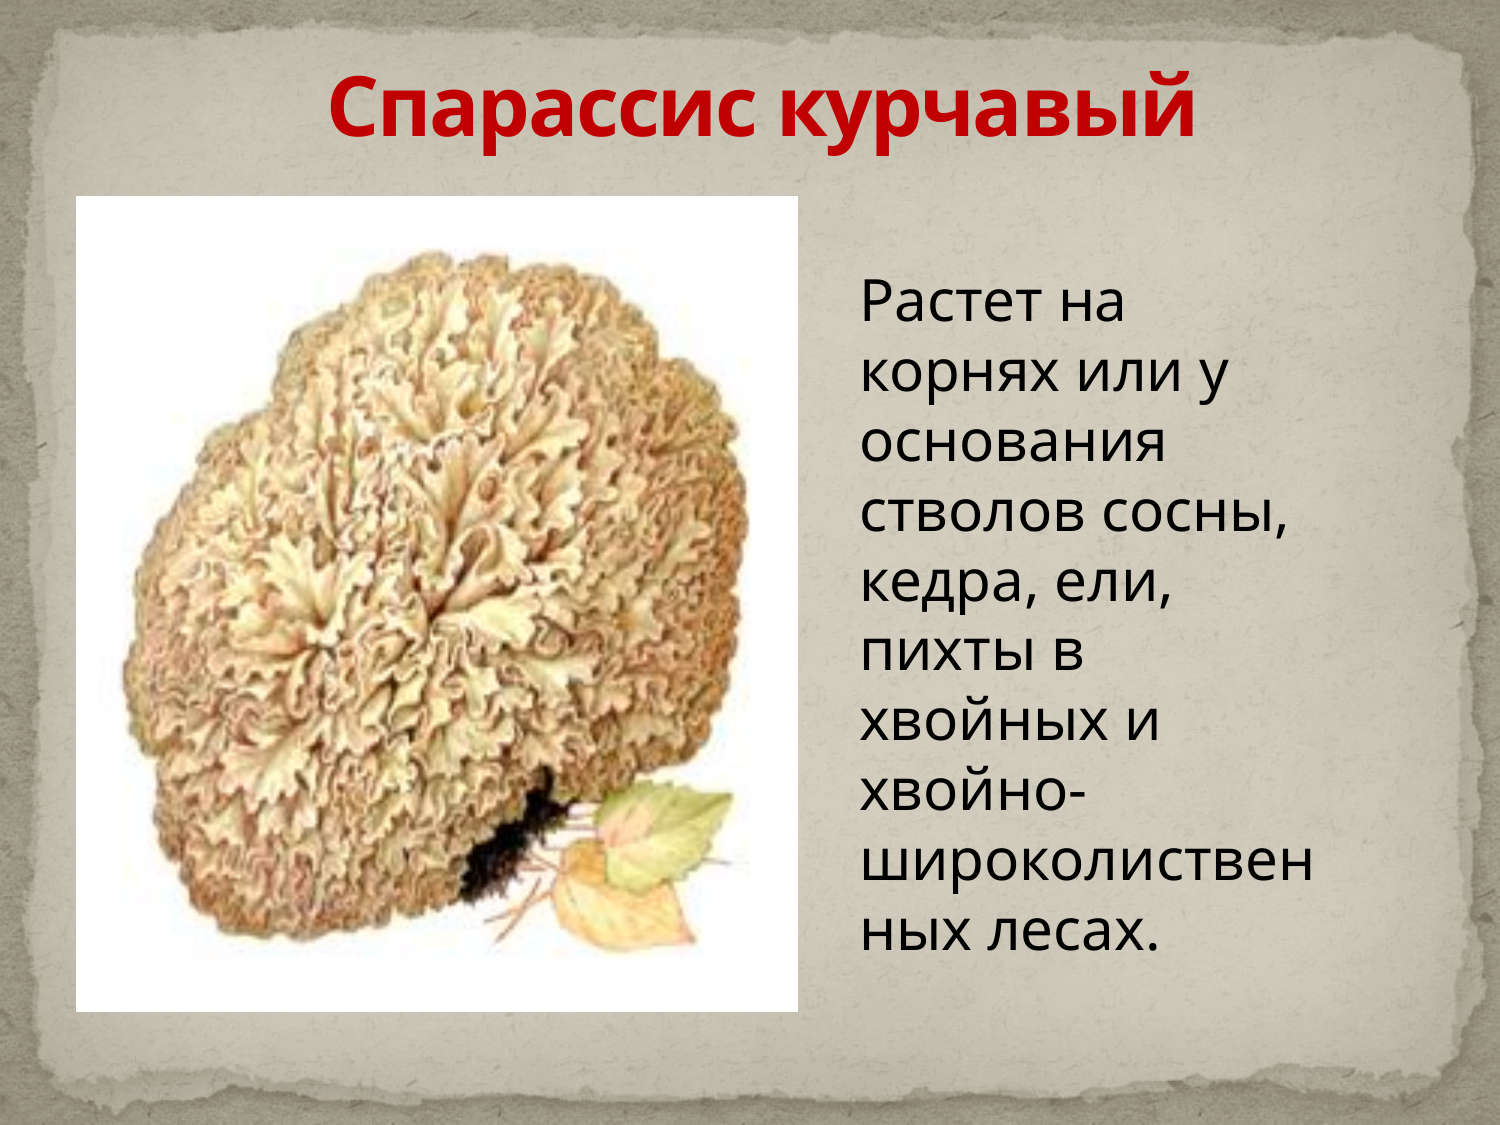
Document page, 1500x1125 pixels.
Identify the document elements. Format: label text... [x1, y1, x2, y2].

title Cпарассис курчавый [88, 0, 1439, 161]
picture [76, 196, 798, 1012]
text_box Растет на корнях или у основания стволов сосны, кедра, ели, пихты в хвойных и хвойно-широколиственных лесах. [844, 255, 1353, 970]
